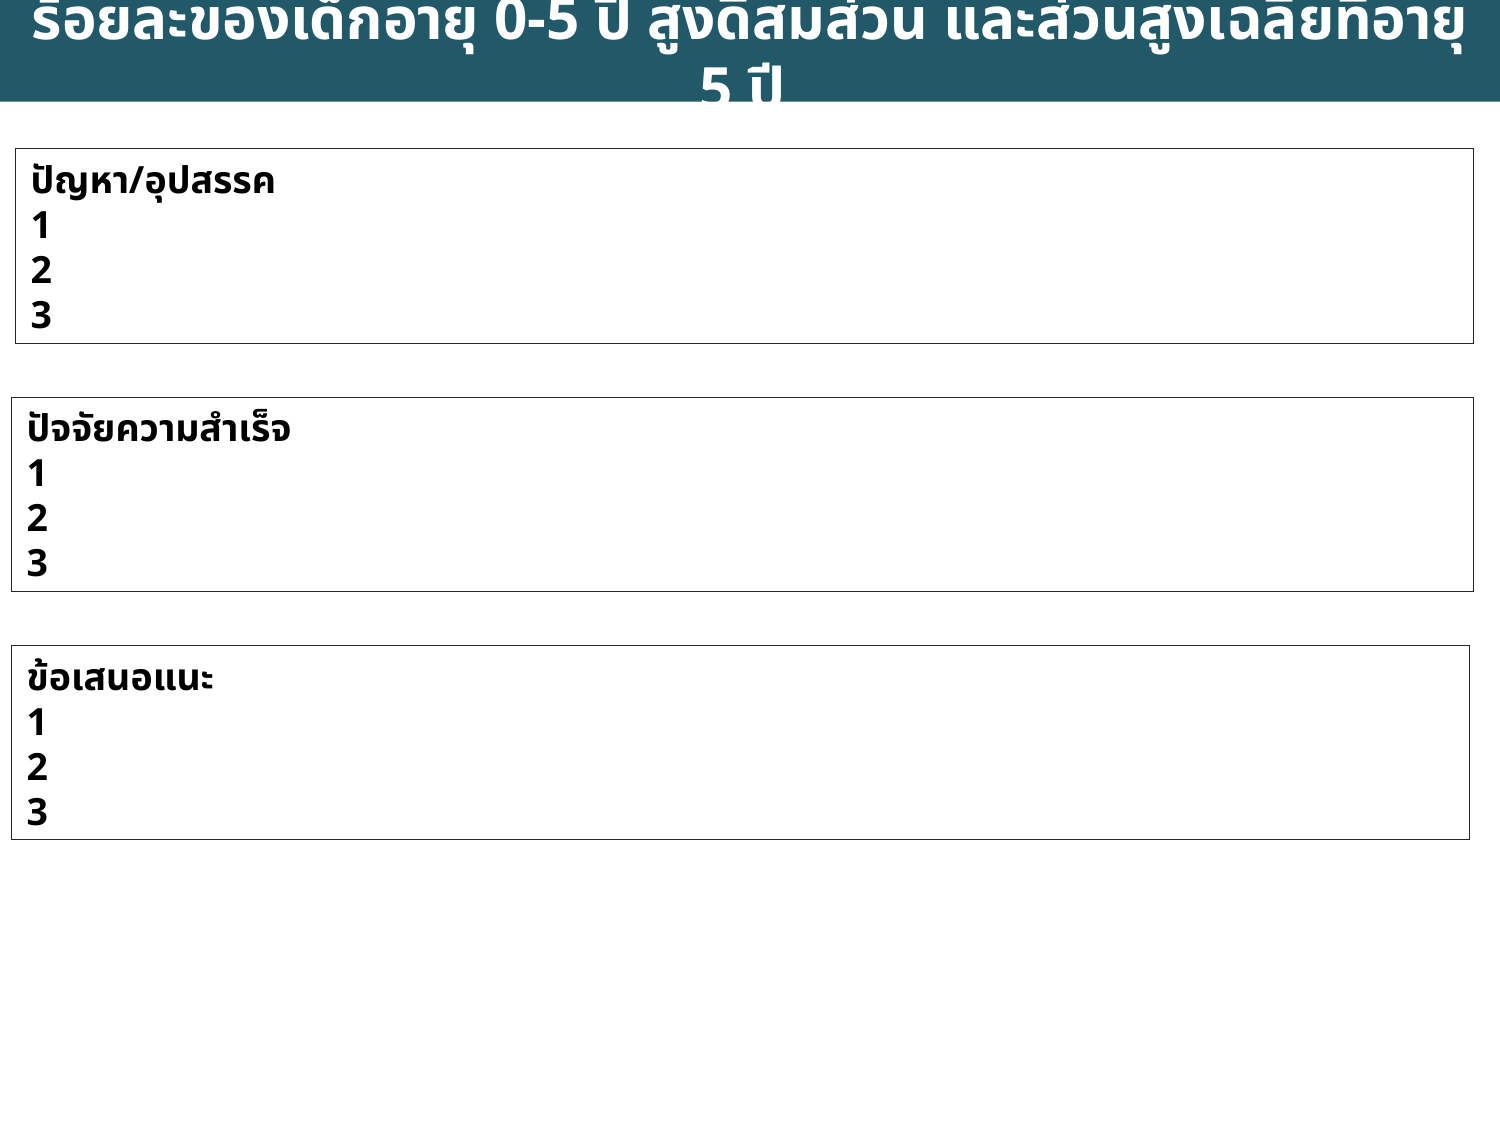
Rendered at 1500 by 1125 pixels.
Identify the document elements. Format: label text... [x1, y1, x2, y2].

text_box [11, 148, 1474, 843]
text_box ร้อยละของเด็กอายุ 0-5 ปี สูงดีสมส่วน และส่วนสูงเฉลี่ยที่อายุ 5 ปี [0, 0, 1500, 104]
